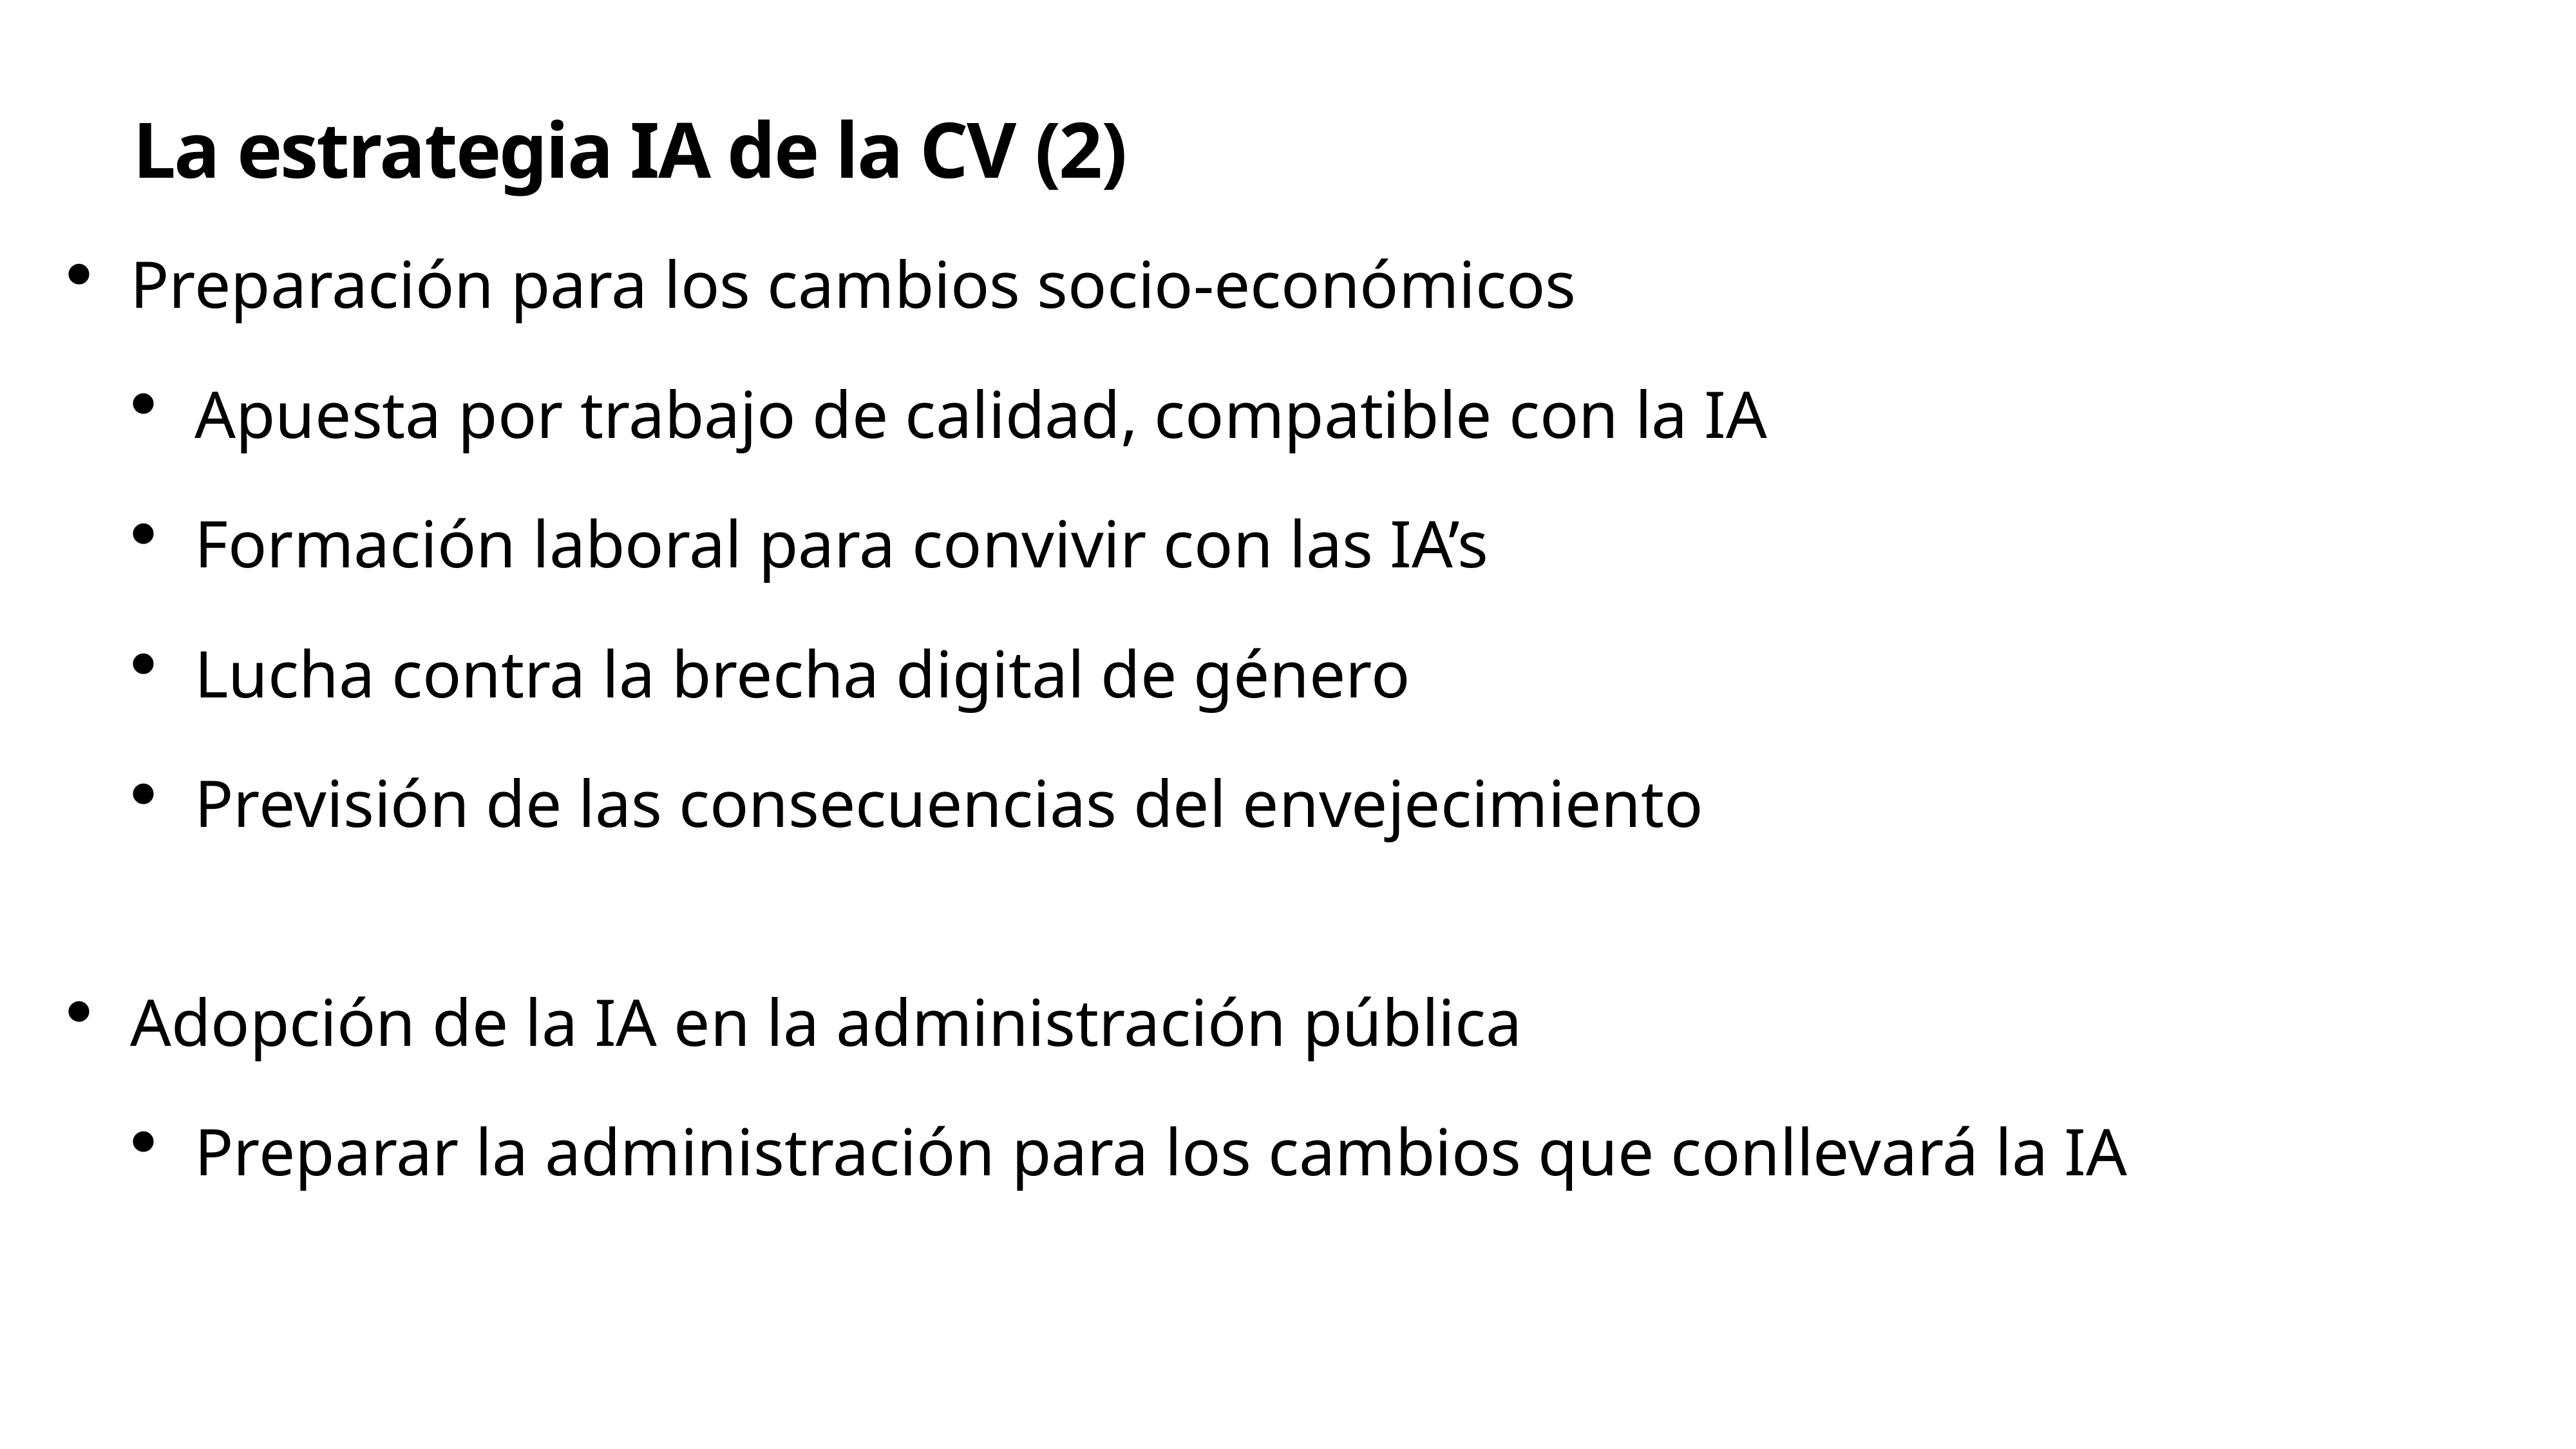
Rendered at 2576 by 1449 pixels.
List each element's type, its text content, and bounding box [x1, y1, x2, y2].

list Preparación para los cambios socio-económicos Apuesta por trabajo de calidad, compatible con la IA Formación laboral para convivir con las IA’s Lucha contra la brecha digital de género Previsión de las consecuencias del envejecimiento Adopción de la IA en la administración pública Preparar la administración para los cambios que conllevará la IA [60, 247, 2501, 1321]
title La estrategia IA de la CV (2) [127, 113, 1161, 266]
